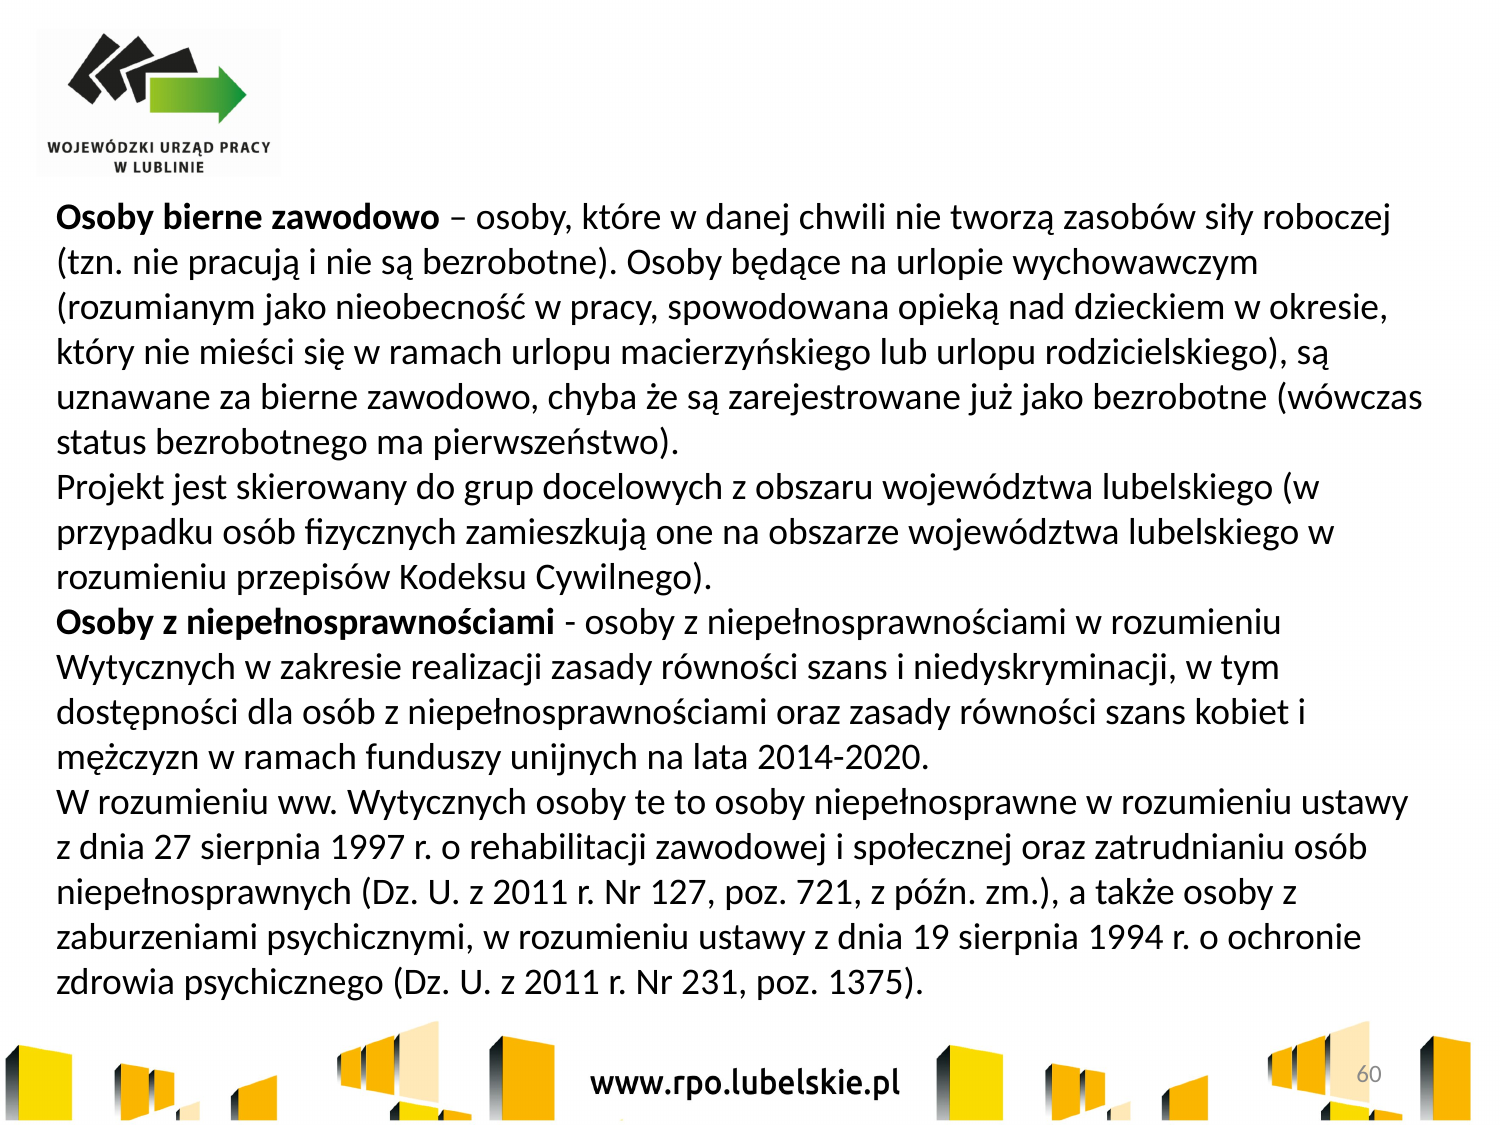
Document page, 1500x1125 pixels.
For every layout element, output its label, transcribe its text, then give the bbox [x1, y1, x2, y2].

text_box Osoby bierne zawodowo – osoby, które w danej chwili nie tworzą zasobów siły roboczej (tzn. nie pracują i nie są bezrobotne). Osoby będące na urlopie wychowawczym (rozumianym jako nieobecność w pracy, spowodowana opieką nad dzieckiem w okresie, który nie mieści się w ramach urlopu macierzyńskiego lub urlopu rodzicielskiego), są uznawane za bierne zawodowo, chyba że są zarejestrowane już jako bezrobotne (wówczas status bezrobotnego ma pierwszeństwo). Projekt jest skierowany do grup docelowych z obszaru województwa lubelskiego (w przypadku osób fizycznych zamieszkują one na obszarze województwa lubelskiego w rozumieniu przepisów Kodeksu Cywilnego). Osoby z niepełnosprawnościami - osoby z niepełnosprawnościami w rozumieniu Wytycznych w zakresie realizacji zasady równości szans i niedyskryminacji, w tym dostępności dla osób z niepełnosprawnościami oraz zasady równości szans kobiet i mężczyzn w ramach funduszy unijnych na lata 2014-2020. W rozumieniu ww. Wytycznych osoby te to osoby niepełnosprawne w rozumieniu ustawy z dnia 27 sierpnia 1997 r. o rehabilitacji zawodowej i społecznej oraz zatrudnianiu osób niepełnosprawnych (Dz. U. z 2011 r. Nr 127, poz. 721, z późn. zm.), a także osoby z zaburzeniami psychicznymi, w rozumieniu ustawy z dnia 19 sierpnia 1994 r. o ochronie zdrowia psychicznego (Dz. U. z 2011 r. Nr 231, poz. 1375). [41, 184, 1447, 1010]
picture [0, 0, 1500, 1125]
slide_number 60 [1059, 1042, 1397, 1103]
